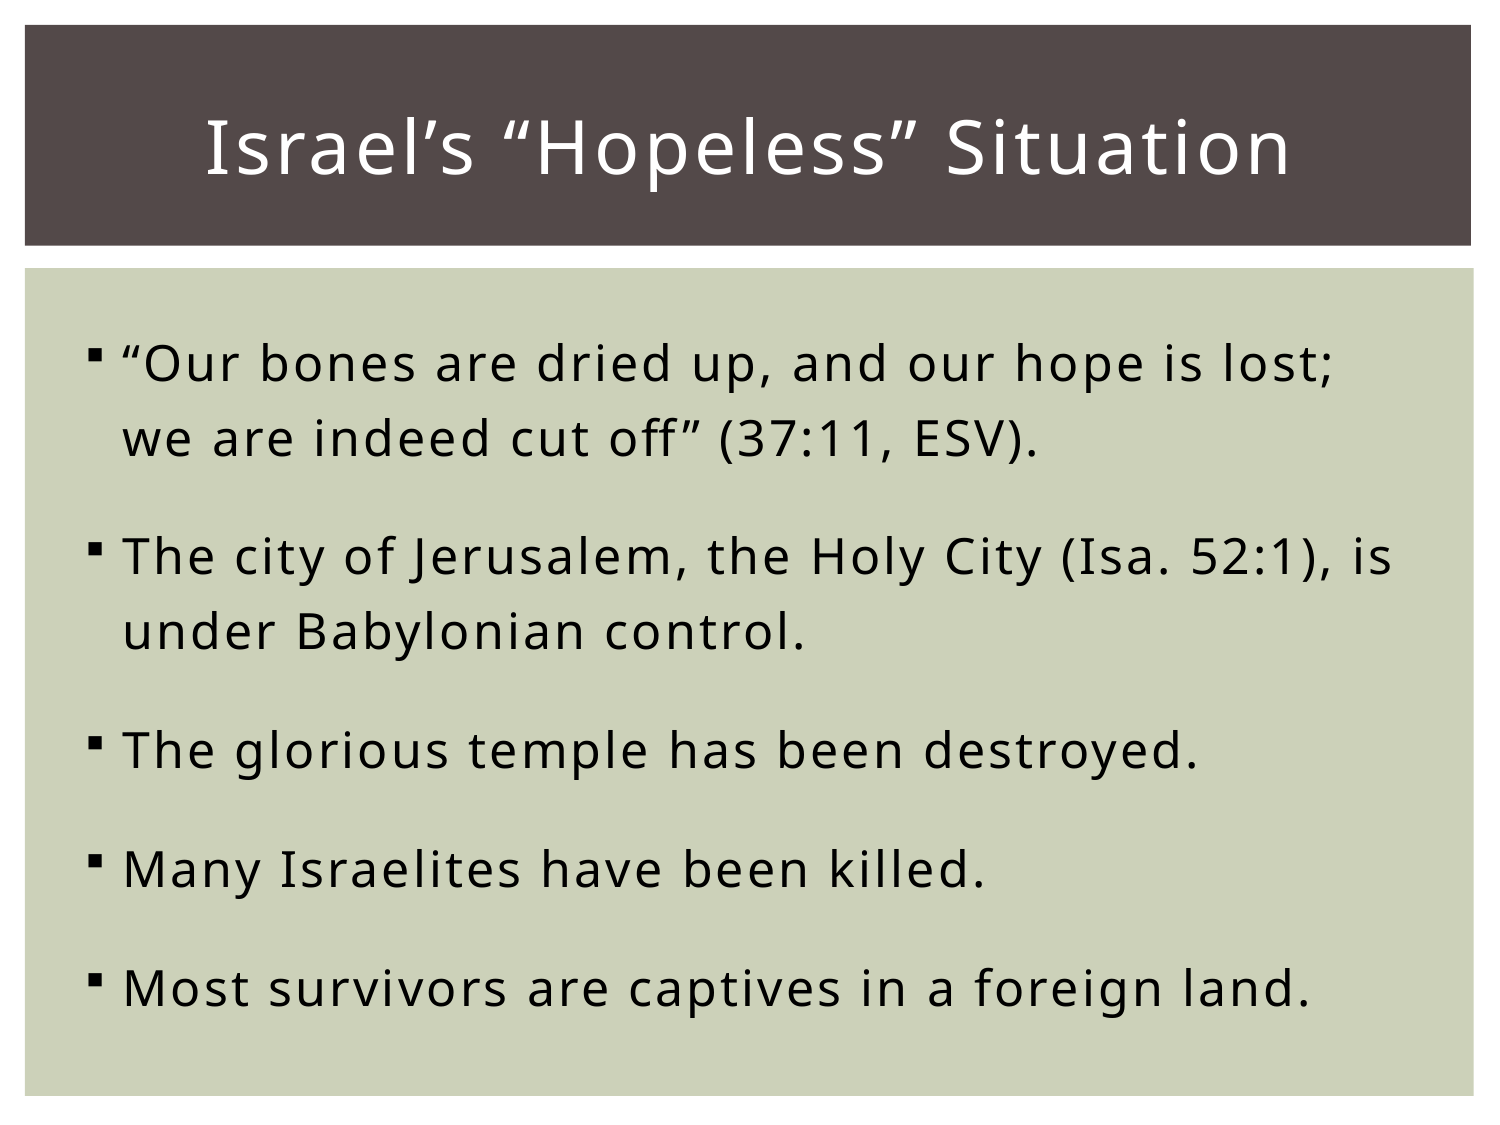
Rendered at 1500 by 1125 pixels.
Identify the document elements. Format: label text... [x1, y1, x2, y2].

list “Our bones are dried up, and our hope is lost; we are indeed cut off” (37:11, ESV). The city of Jerusalem, the Holy City (Isa. 52:1), is under Babylonian control. The glorious temple has been destroyed. Many Israelites have been killed. Most survivors are captives in a foreign land. [62, 281, 1442, 1050]
title Israel’s “Hopeless” Situation [62, 58, 1438, 232]
